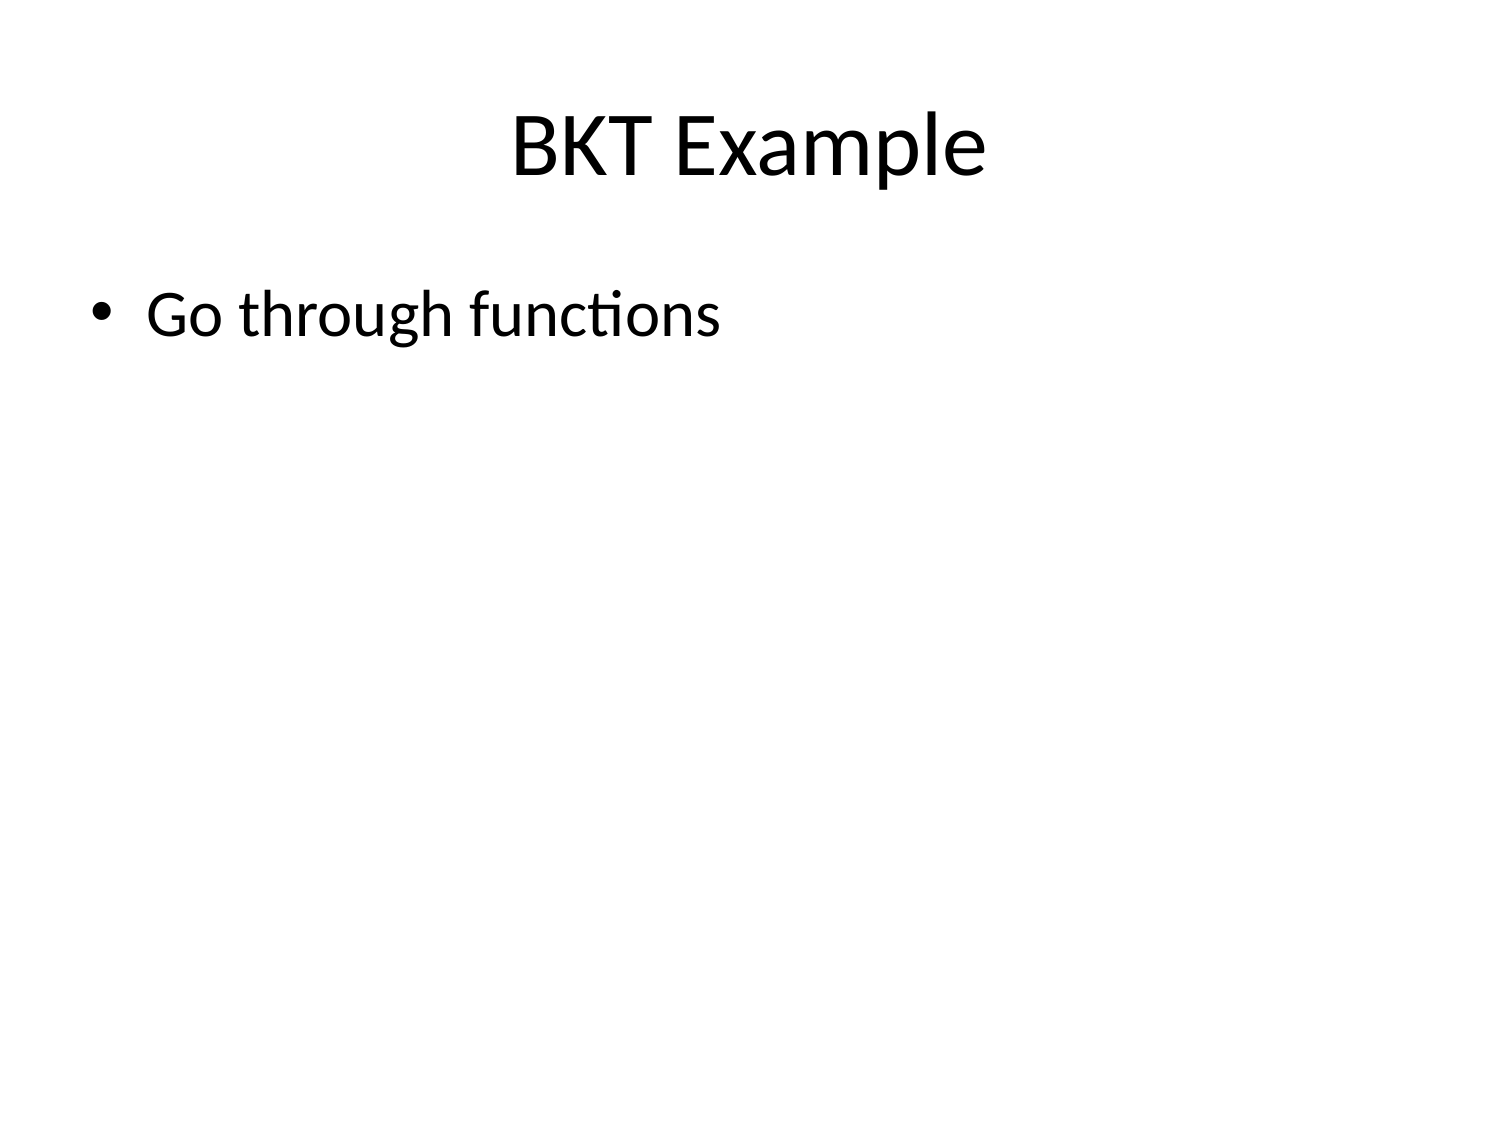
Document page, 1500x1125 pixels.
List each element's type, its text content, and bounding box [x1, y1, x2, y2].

title BKT Example [75, 45, 1425, 233]
list Go through functions [75, 262, 1425, 1005]
